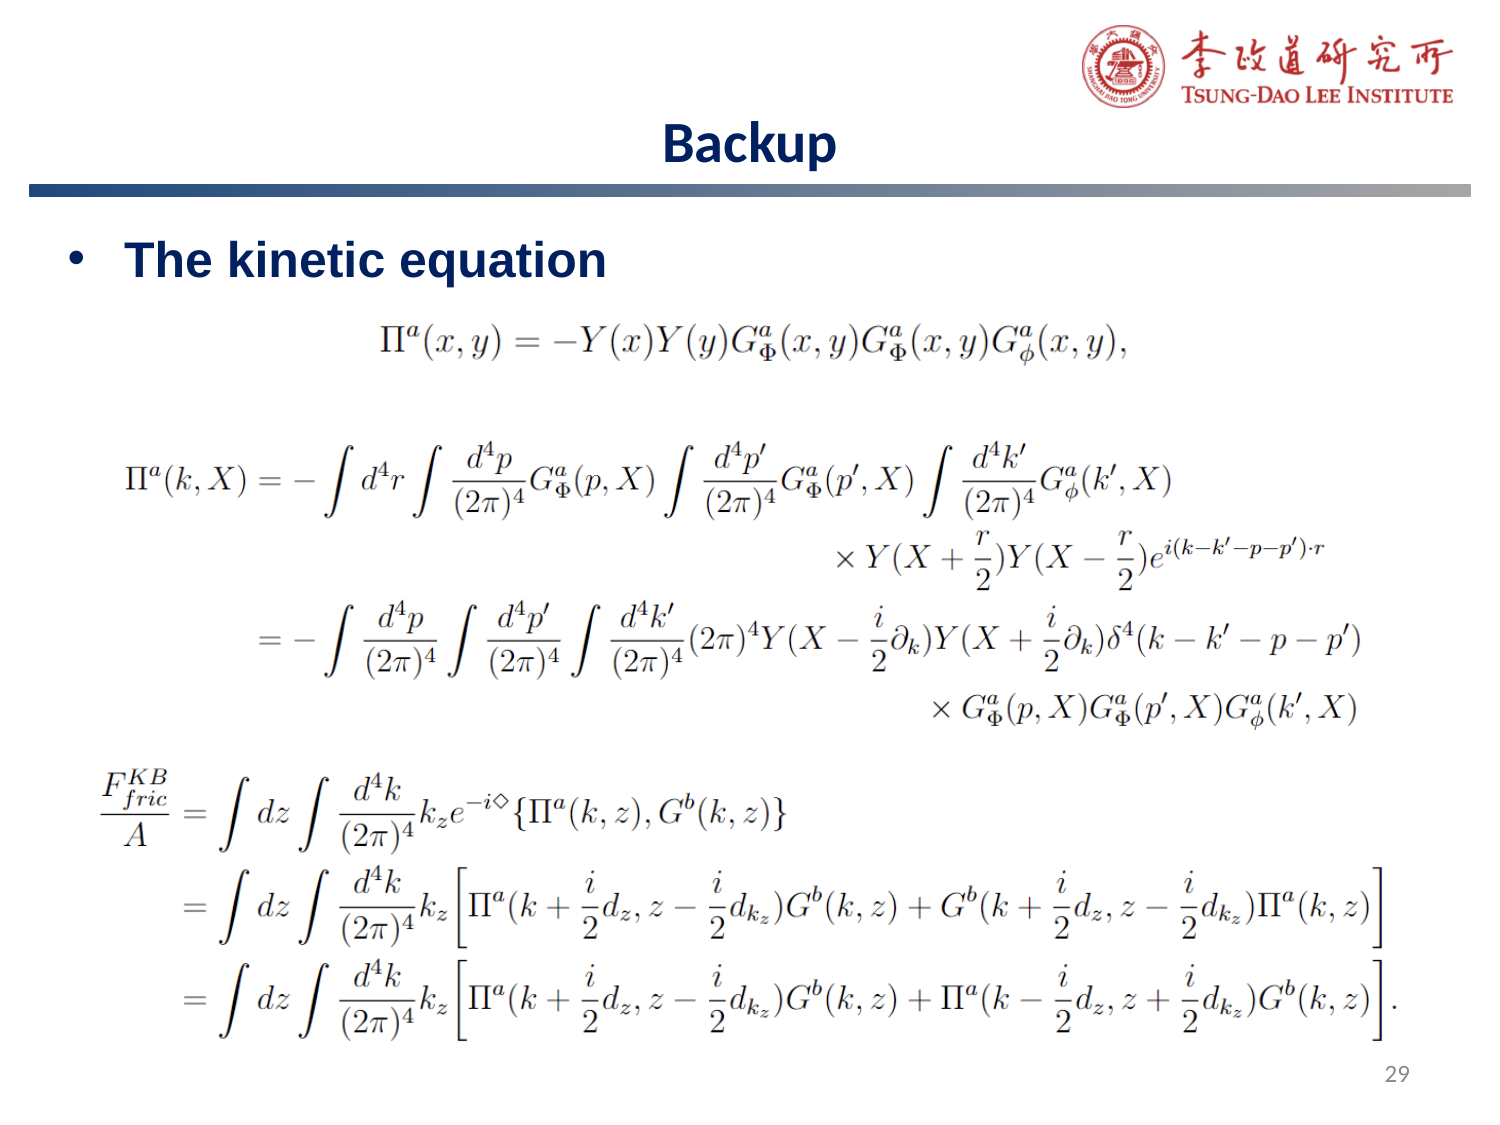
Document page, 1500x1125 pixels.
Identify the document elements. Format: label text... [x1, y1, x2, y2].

text_box [27, 182, 75, 198]
slide_number 29 [1074, 1042, 1425, 1103]
picture [1068, 16, 1471, 117]
text_box [1425, 182, 1473, 198]
picture [97, 763, 1403, 1043]
text_box The kinetic equation [53, 219, 998, 295]
title Backup [75, 45, 1425, 233]
picture [364, 296, 1136, 376]
picture [123, 437, 1377, 731]
